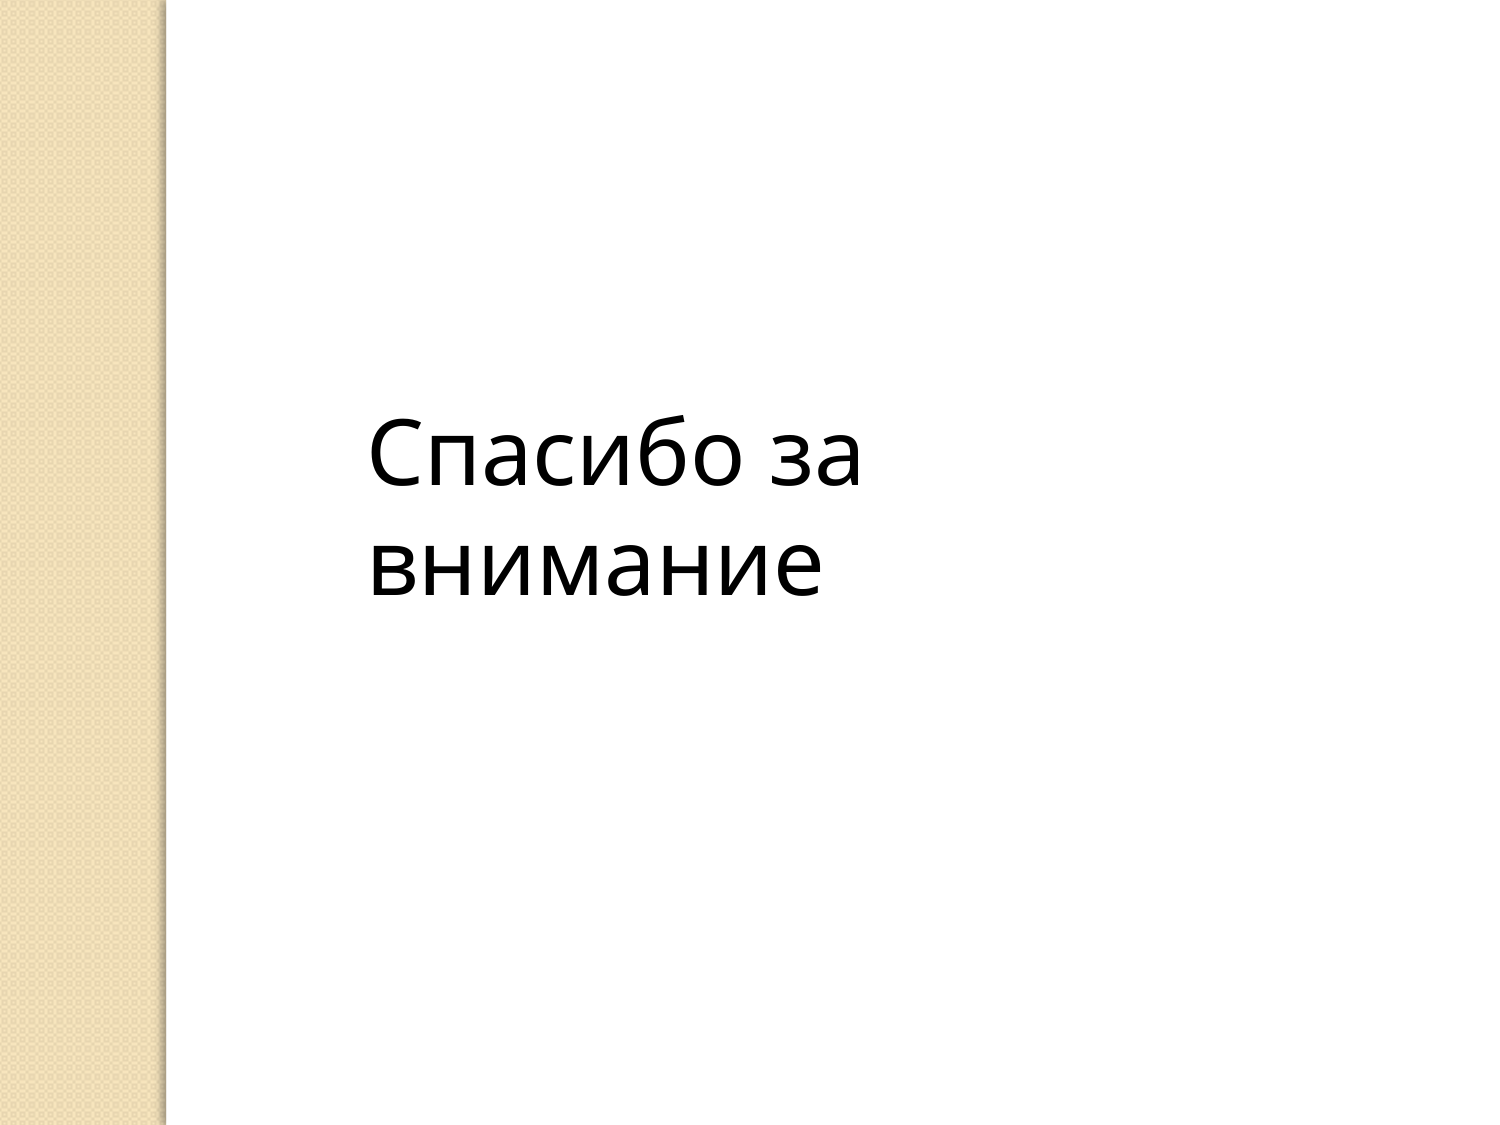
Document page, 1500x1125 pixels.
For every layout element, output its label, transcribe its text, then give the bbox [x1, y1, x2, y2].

text_box Спасибо за внимание [351, 386, 1319, 622]
